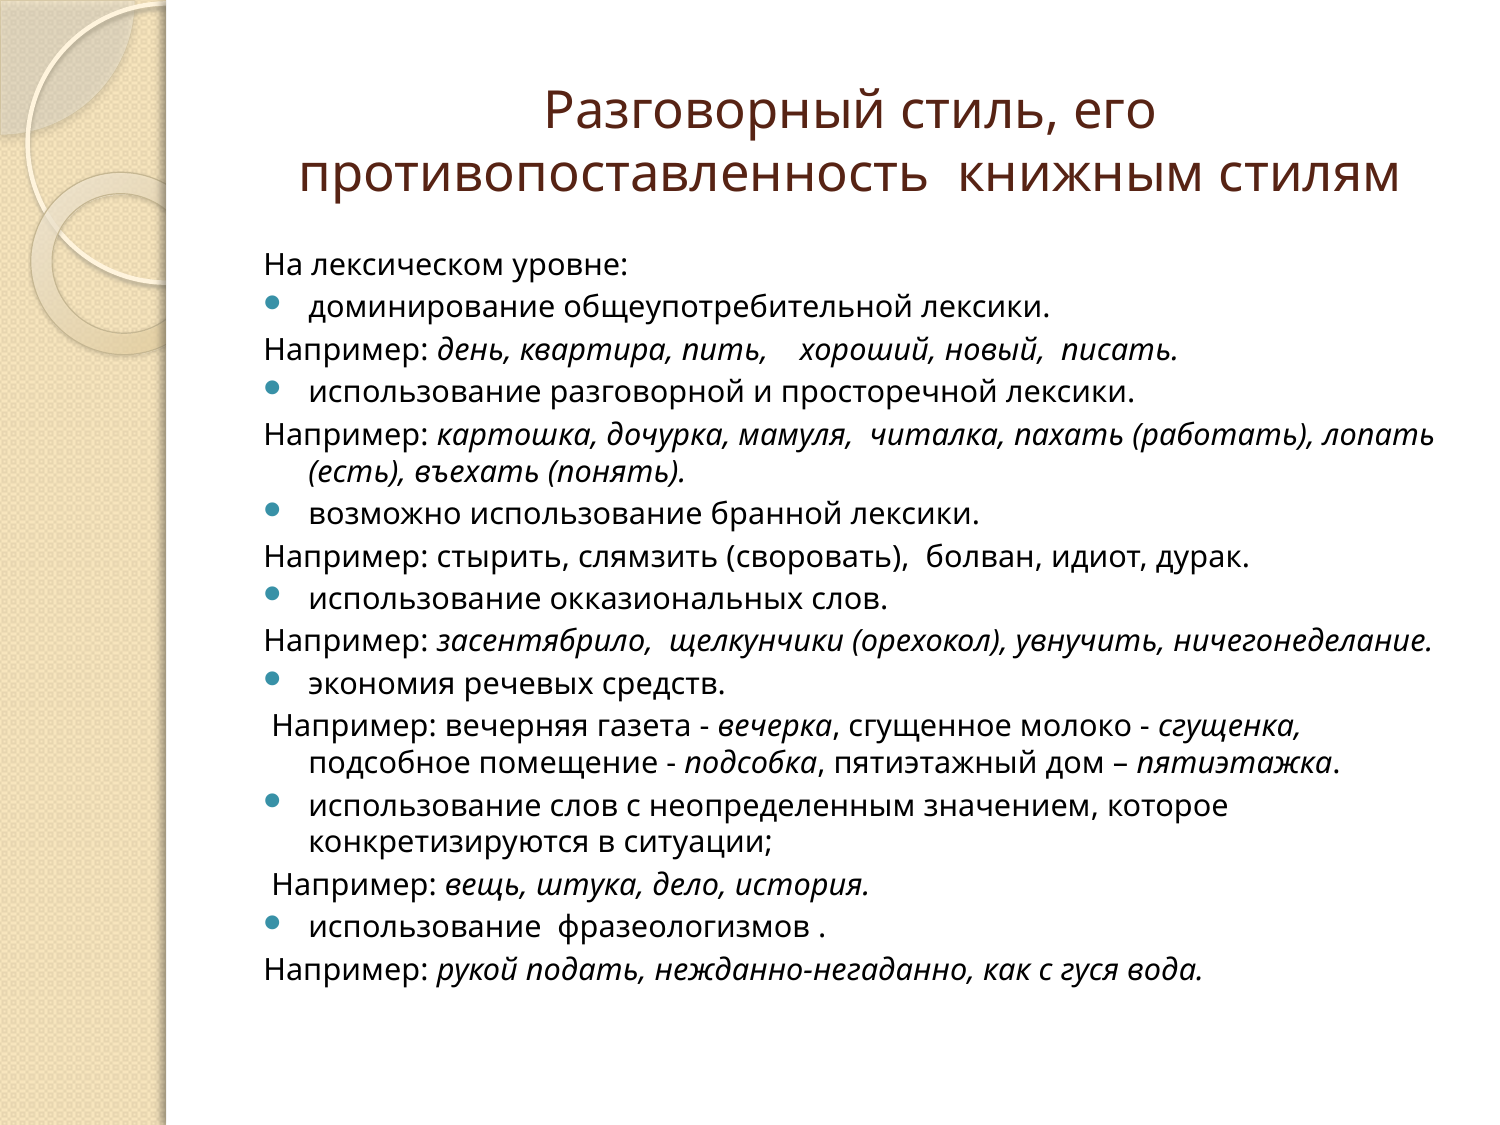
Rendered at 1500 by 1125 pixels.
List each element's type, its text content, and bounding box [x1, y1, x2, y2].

list На лексическом уровне: доминирование общеупотребительной лексики. Например: день, квартира, пить, хороший, новый, писать. использование разговорной и просторечной лексики. Например: картошка, дочурка, мамуля, читалка, пахать (работать), лопать (есть), въехать (понять). возможно использование бранной лексики. Например: стырить, слямзить (своровать), болван, идиот, дурак. использование окказиональных слов. Например: засентябрило, щелкунчики (орехокол), увнучить, ничегонеделание. экономия речевых средств. Например: вечерняя газета - вечерка, сгущенное молоко - сгущенка, подсобное помещение - подсобка, пятиэтажный дом – пятиэтажка. использование слов с неопределенным значением, которое конкретизируются в ситуации; Например: вещь, штука, дело, история. использование фразеологизмов . Например: рукой подать, нежданно-негаданно, как с гуся вода. [235, 237, 1466, 1025]
title Разговорный стиль, его противопоставленность книжным стилям [235, 45, 1466, 233]
